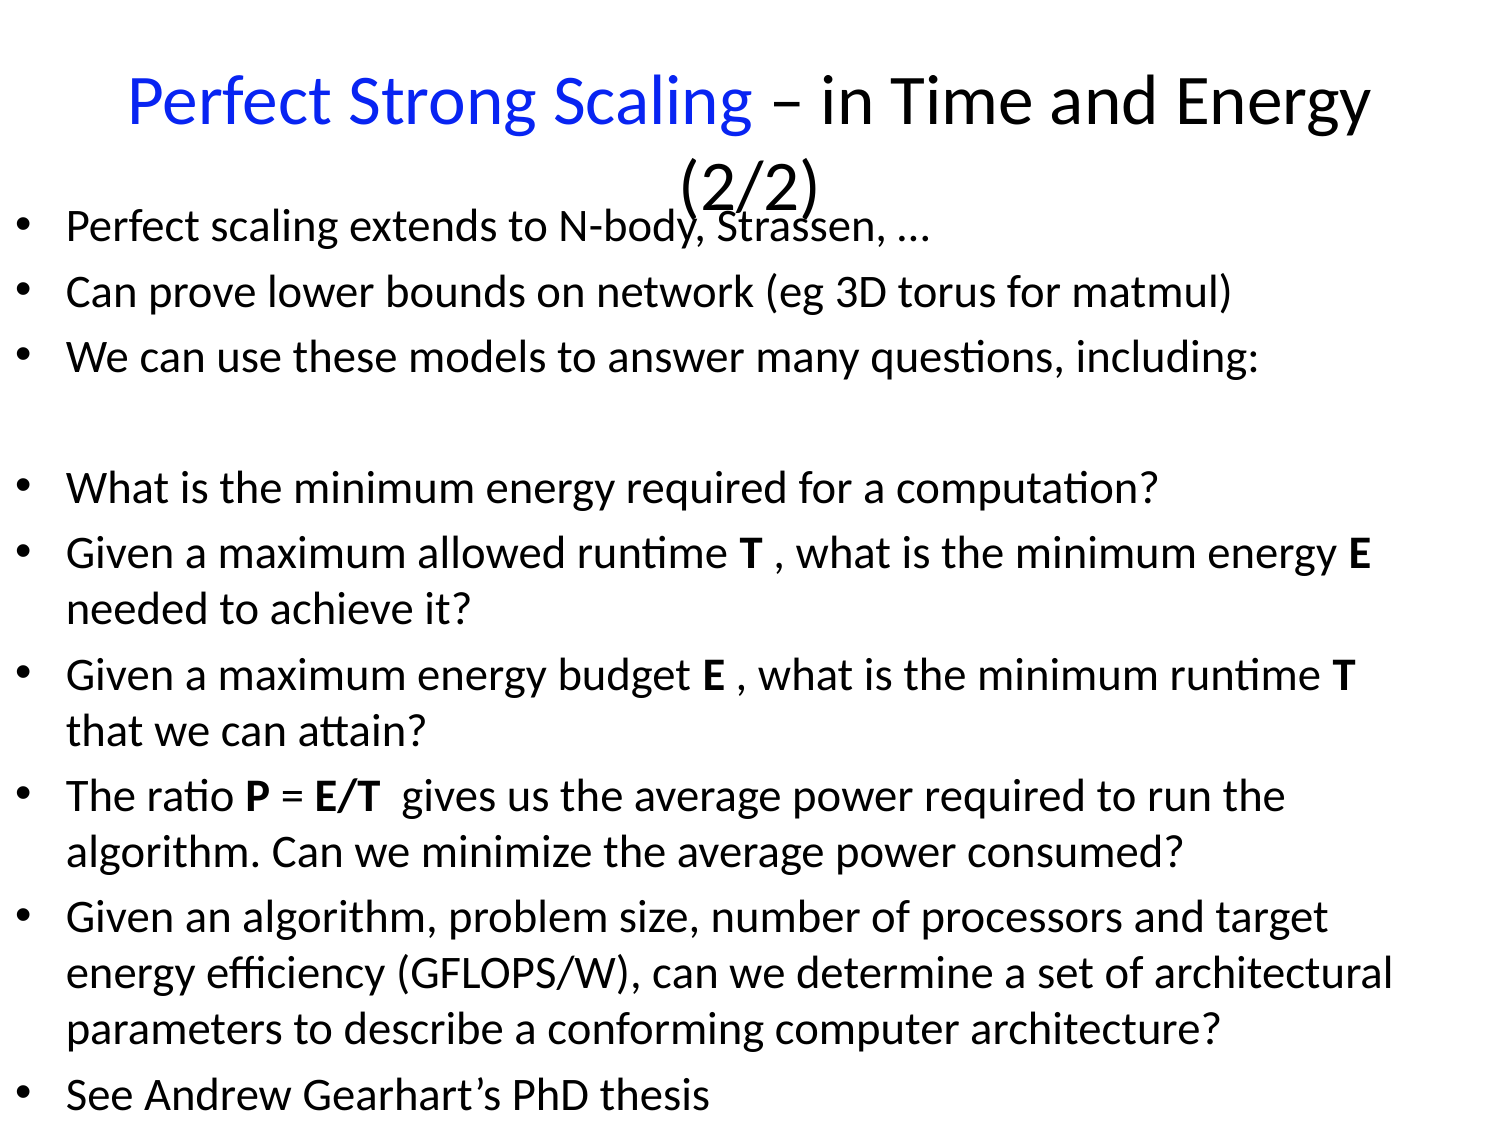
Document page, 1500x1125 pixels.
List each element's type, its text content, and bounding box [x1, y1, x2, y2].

list Perfect scaling extends to N-body, Strassen, … Can prove lower bounds on network (eg 3D torus for matmul) We can use these models to answer many questions, including: What is the minimum energy required for a computation? Given a maximum allowed runtime T , what is the minimum energy E needed to achieve it? Given a maximum energy budget E , what is the minimum runtime T that we can attain? The ratio P = E/T gives us the average power required to run the algorithm. Can we minimize the average power consumed? Given an algorithm, problem size, number of processors and target energy efficiency (GFLOPS/W), can we determine a set of architectural parameters to describe a conforming computer architecture? See Andrew Gearhart’s PhD thesis [0, 187, 1425, 1125]
title Perfect Strong Scaling – in Time and Energy (2/2) [75, 45, 1425, 187]
